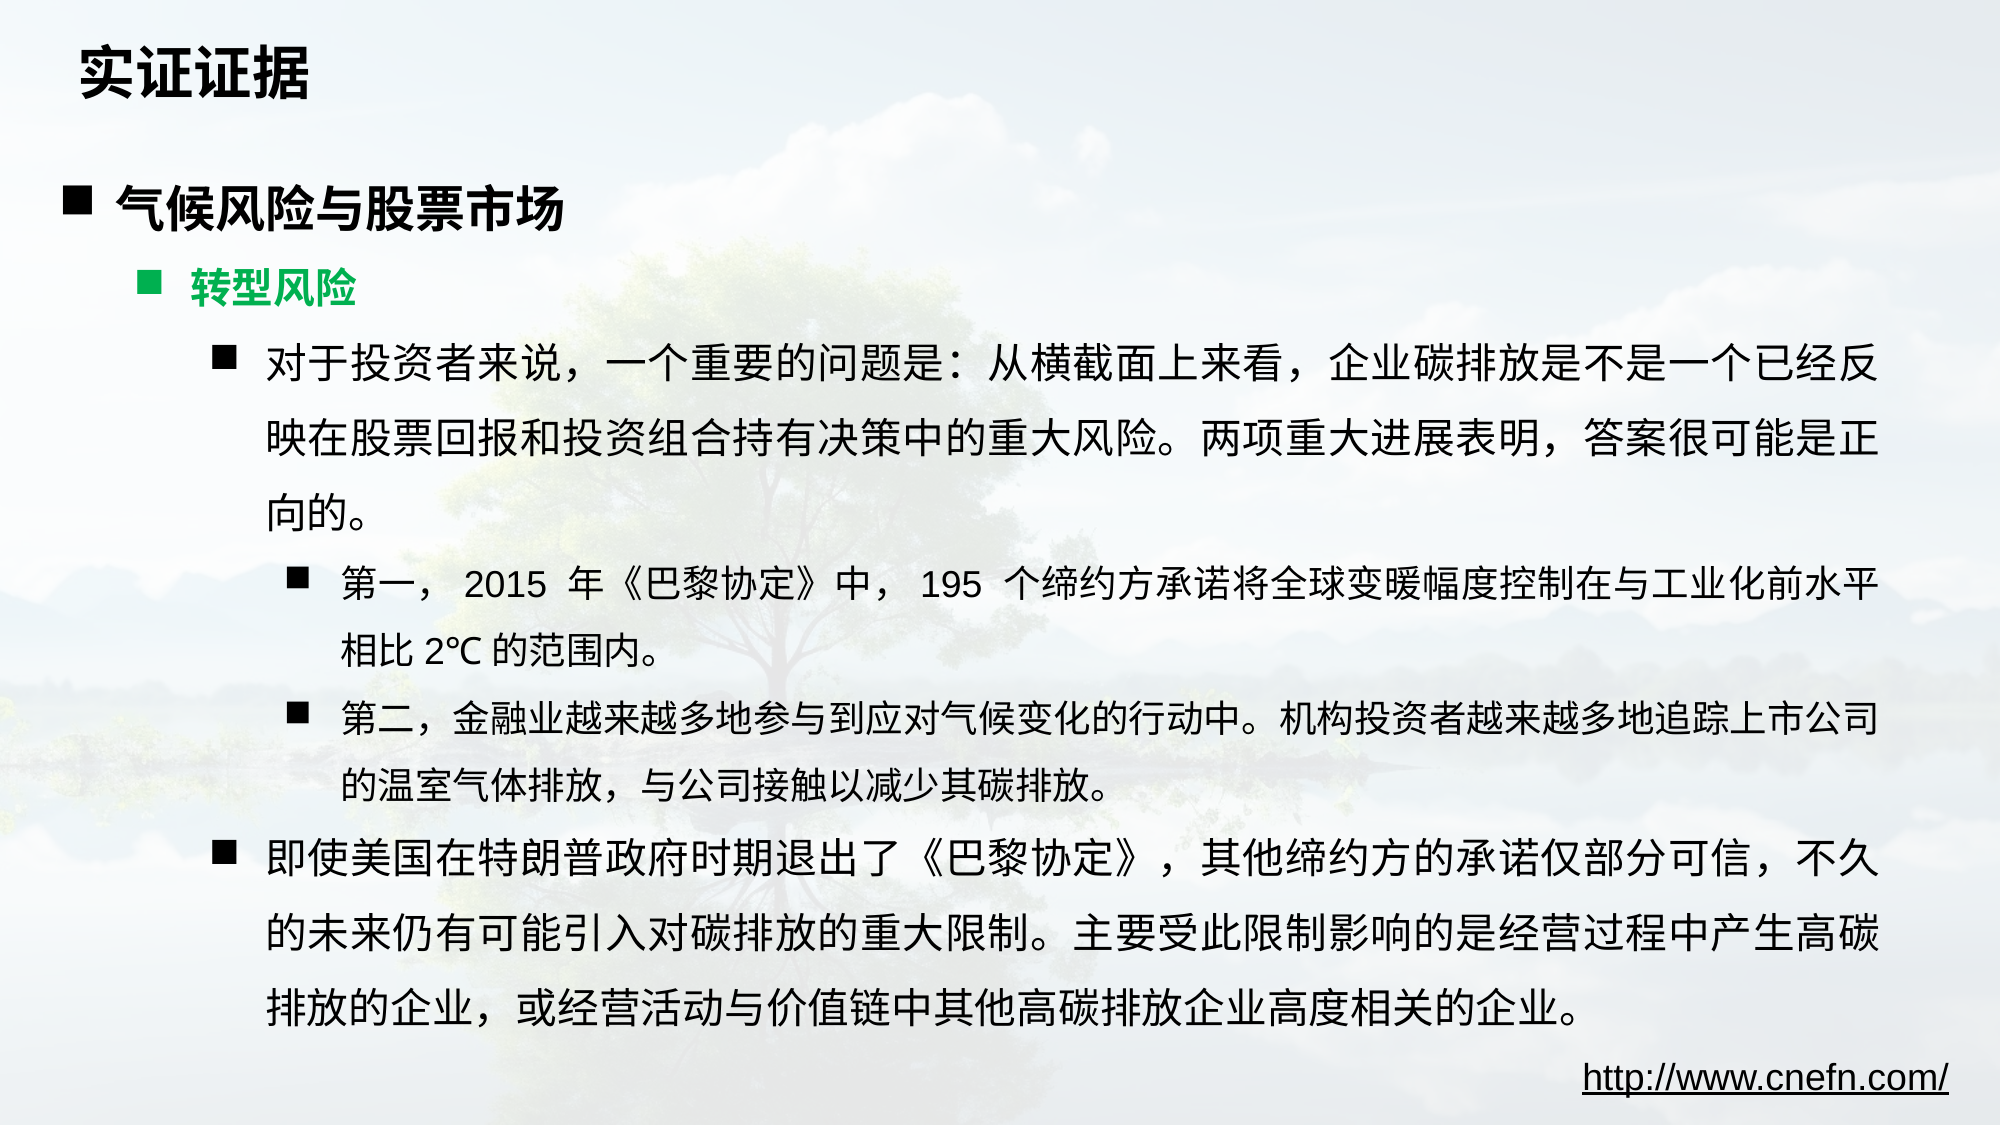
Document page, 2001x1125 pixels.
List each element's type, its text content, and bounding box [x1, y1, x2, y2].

text_box 气候风险与股票市场 转型风险 对于投资者来说，一个重要的问题是：从横截面上来看，企业碳排放是不是一个已经反映在股票回报和投资组合持有决策中的重大风险。两项重大进展表明，答案很可能是正向的。 第一，2015 年《巴黎协定》中，195 个缔约方承诺将全球变暖幅度控制在与工业化前水平相比2℃的范围内。 第二，金融业越来越多地参与到应对气候变化的行动中。机构投资者越来越多地追踪上市公司的温室气体排放，与公司接触以减少其碳排放。 即使美国在特朗普政府时期退出了《巴黎协定》，其他缔约方的承诺仅部分可信，不久的未来仍有可能引入对碳排放的重大限制。主要受此限制影响的是经营过程中产生高碳排放的企业，或经营活动与价值链中其他高碳排放企业高度相关的企业。 [44, 139, 1895, 1040]
title 实证证据 [62, 22, 1160, 114]
